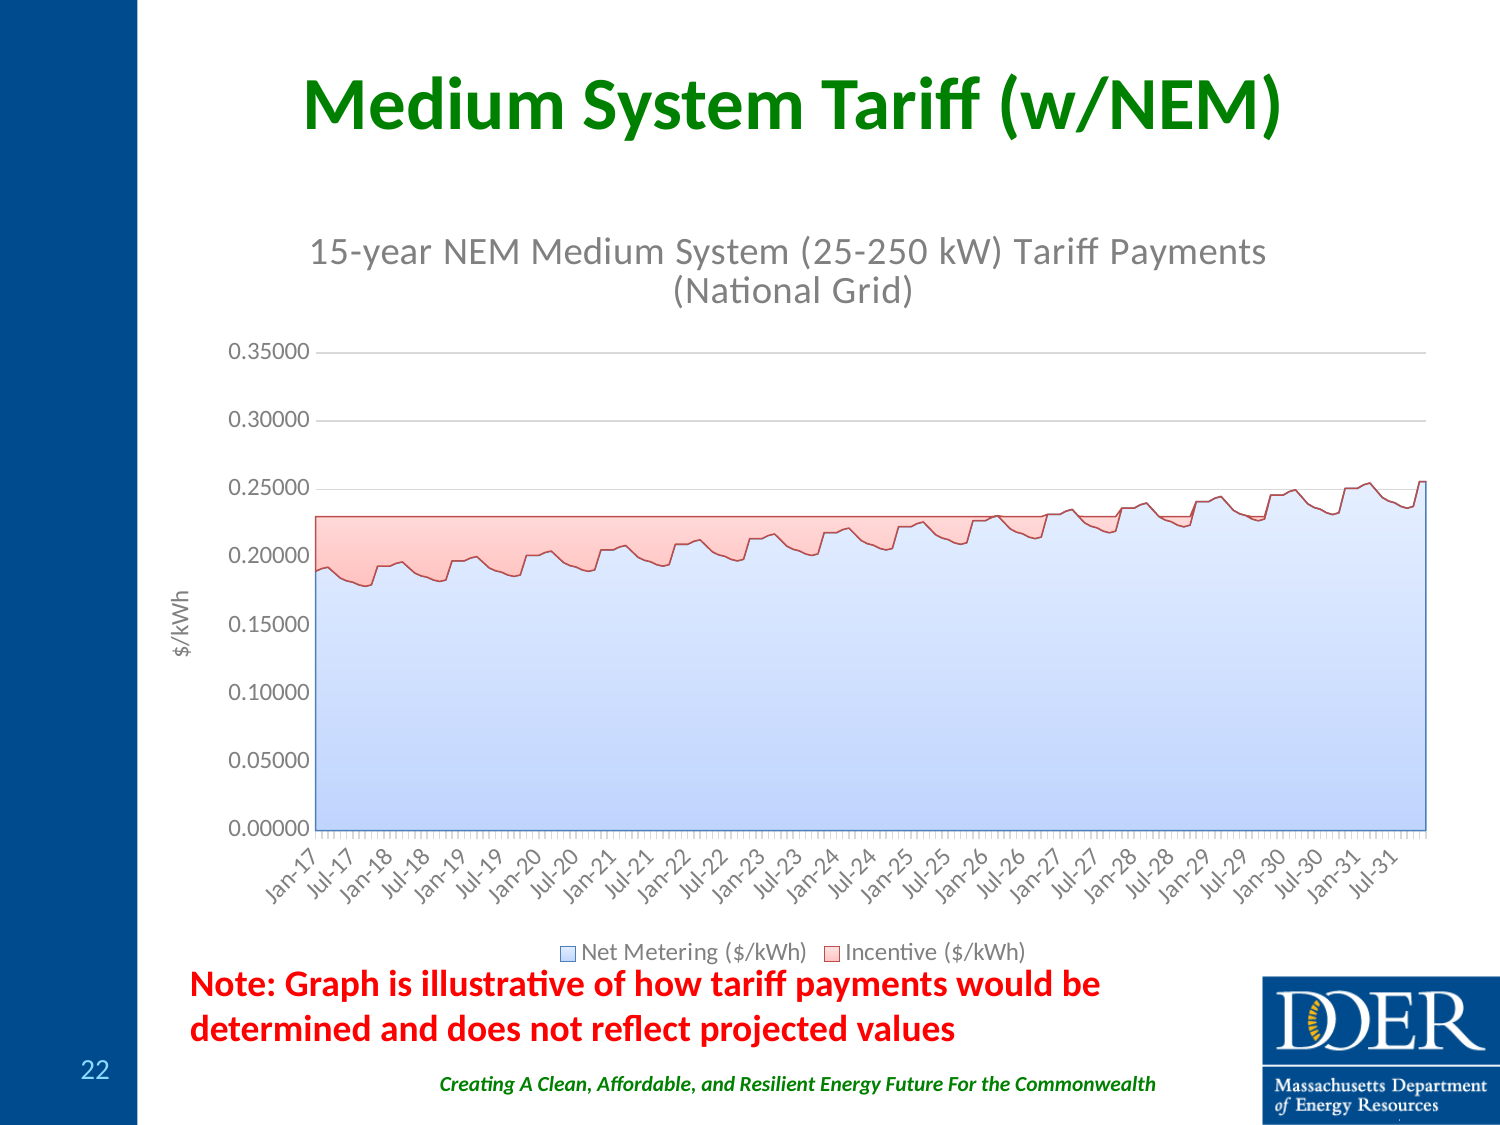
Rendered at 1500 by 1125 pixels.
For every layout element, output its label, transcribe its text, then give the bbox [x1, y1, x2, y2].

slide_number 22 [24, 1037, 125, 1098]
title Medium System Tariff (w/NEM) [162, 37, 1425, 163]
picture [1262, 976, 1500, 1125]
chart [135, 199, 1453, 974]
text_box Note: Graph is illustrative of how tariff payments would be determined and does not reflect projected values [174, 981, 1264, 1057]
